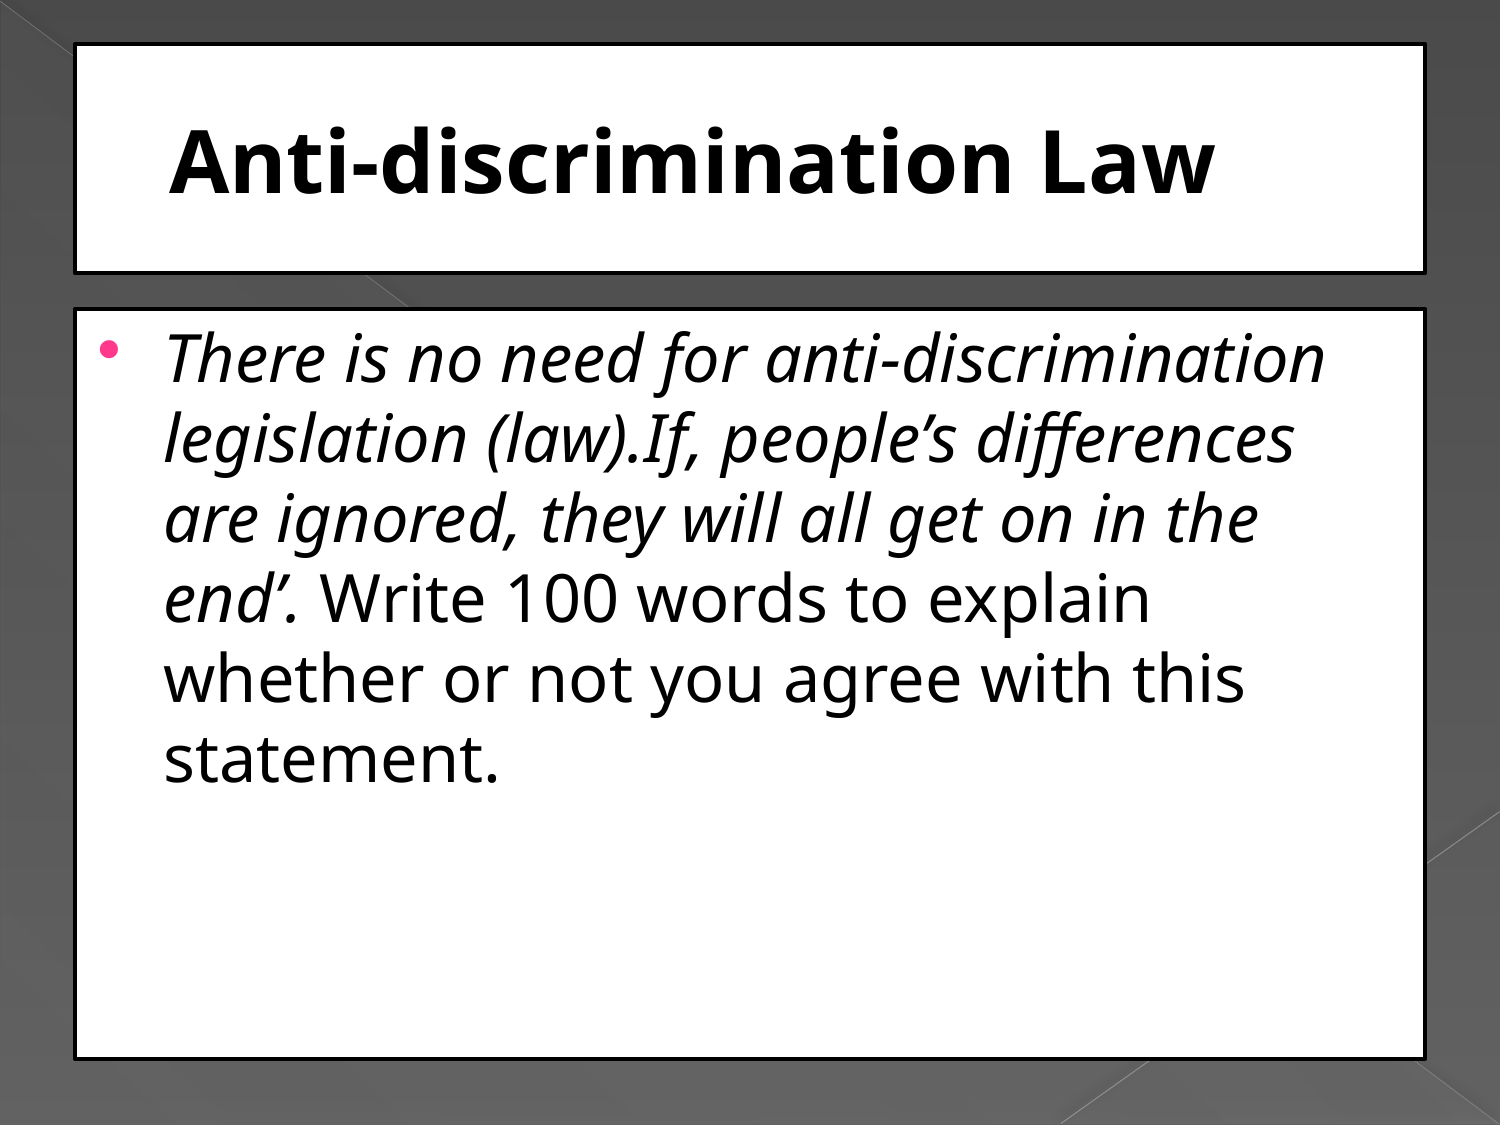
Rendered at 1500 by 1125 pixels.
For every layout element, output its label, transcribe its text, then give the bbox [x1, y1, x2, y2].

list There is no need for anti-discrimination legislation (law).If, people’s differences are ignored, they will all get on in the end’. Write 100 words to explain whether or not you agree with this statement. [73, 307, 1427, 1061]
title Anti-discrimination Law [73, 42, 1427, 275]
